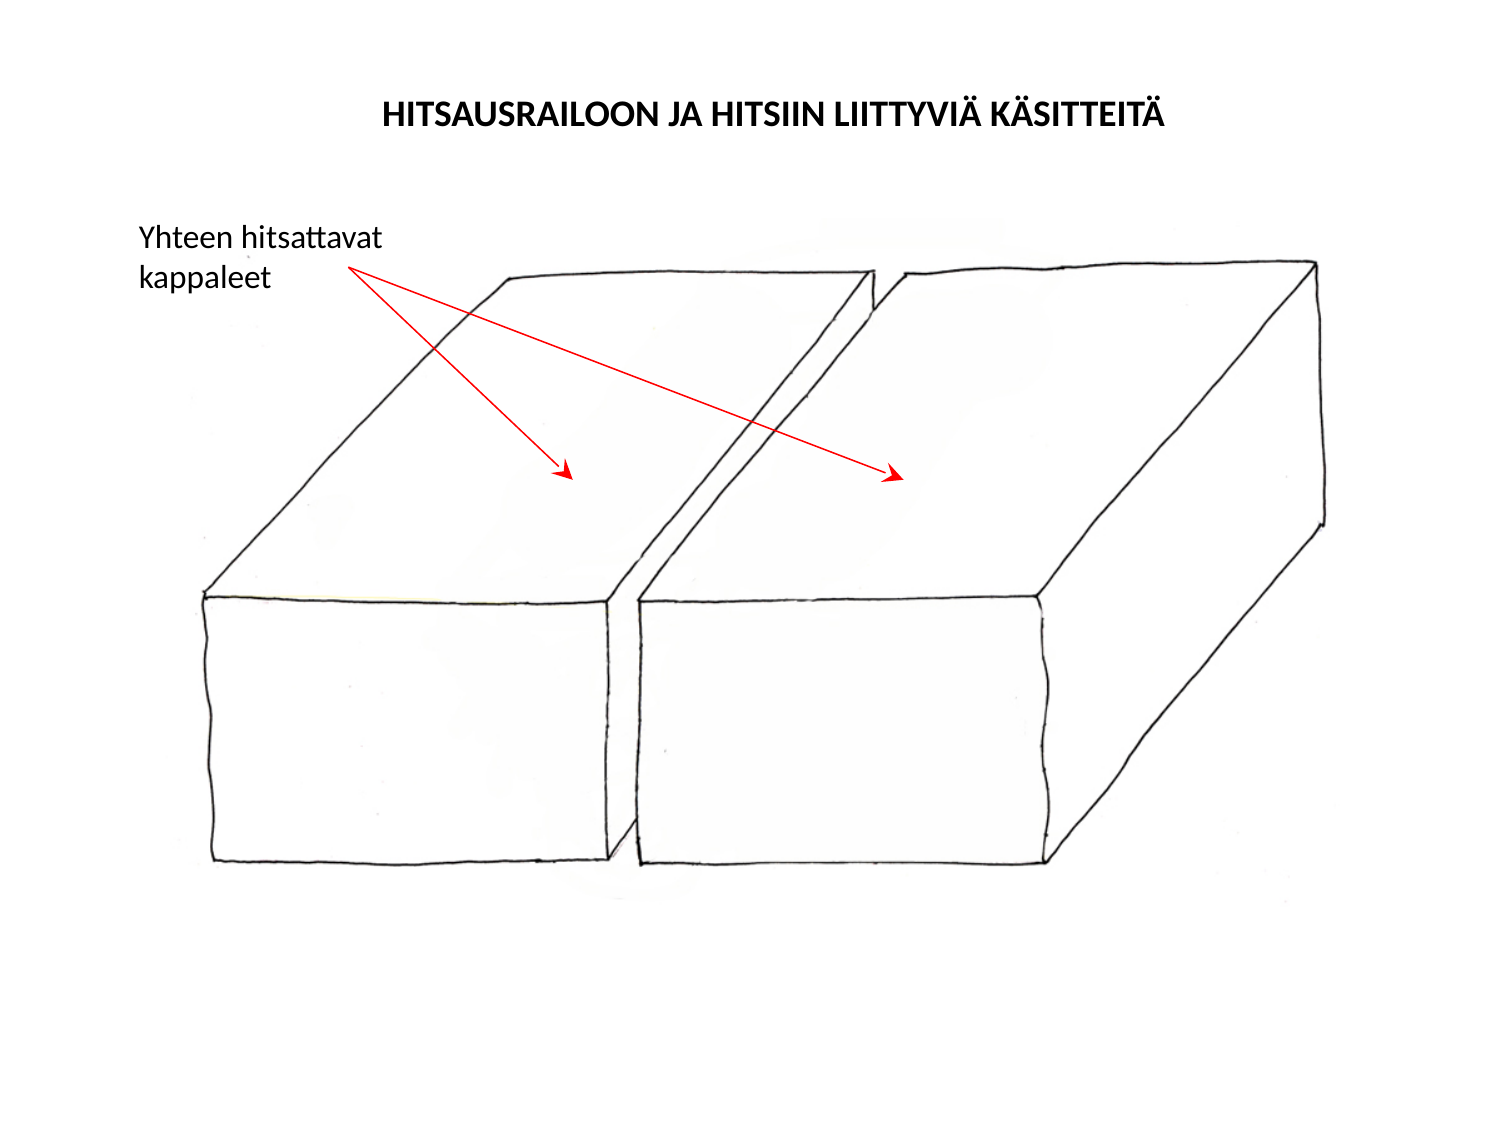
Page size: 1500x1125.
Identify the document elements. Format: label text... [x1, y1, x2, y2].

picture [159, 217, 1341, 908]
text_box HITSAUSRAILOON JA HITSIIN LIITTYVIÄ KÄSITTEITÄ [342, 81, 1206, 142]
text_box Yhteen hitsattavat kappaleet [123, 208, 443, 303]
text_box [574, 266, 904, 480]
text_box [348, 266, 573, 480]
